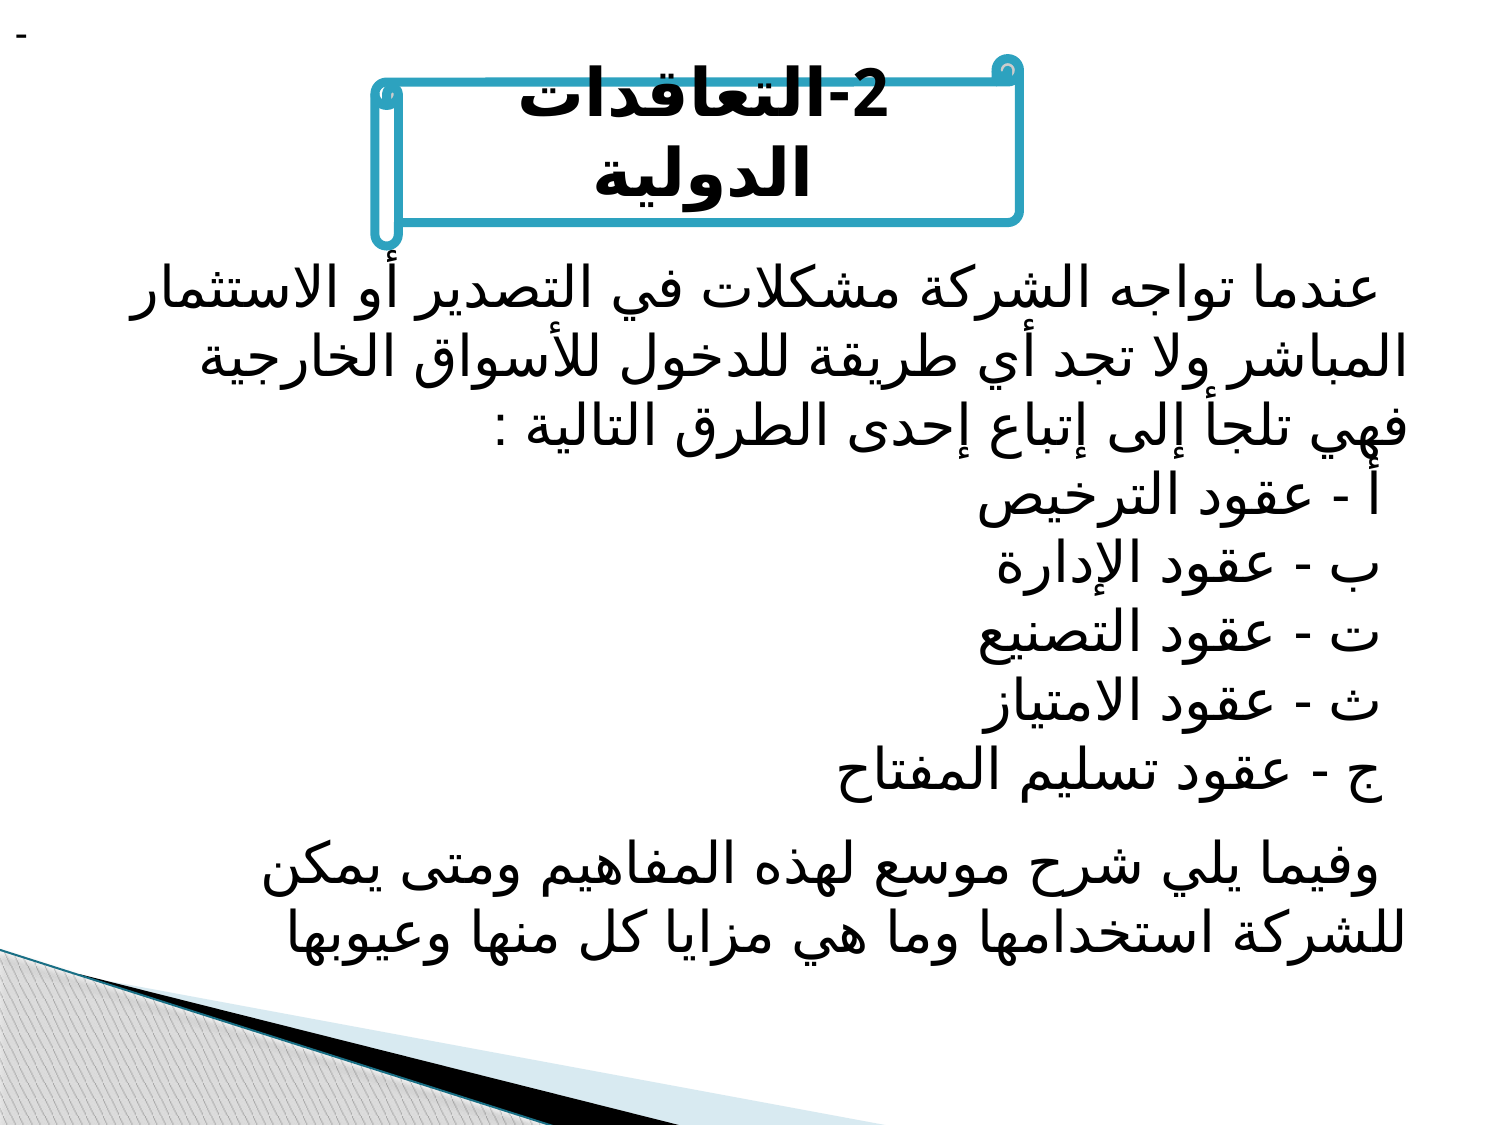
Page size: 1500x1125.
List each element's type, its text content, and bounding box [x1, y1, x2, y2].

text_box - [0, 0, 43, 61]
text_box 2-التعاقدات الدولية [370, 54, 1024, 251]
list عندما تواجه الشركة مشكلات في التصدير أو الاستثمار المباشر ولا تجد أي طريقة للدخول للأسواق الخارجية فهي تلجأ إلى إتباع إحدى الطرق التالية : أ - عقود الترخيص ب - عقود الإدارة ت - عقود التصنيع ث - عقود الامتياز ج - عقود تسليم المفتاح وفيما يلي شرح موسع لهذه المفاهيم ومتى يمكن للشركة استخدامها وما هي مزايا كل منها وعيوبها [75, 243, 1425, 986]
title [75, 45, 1425, 233]
